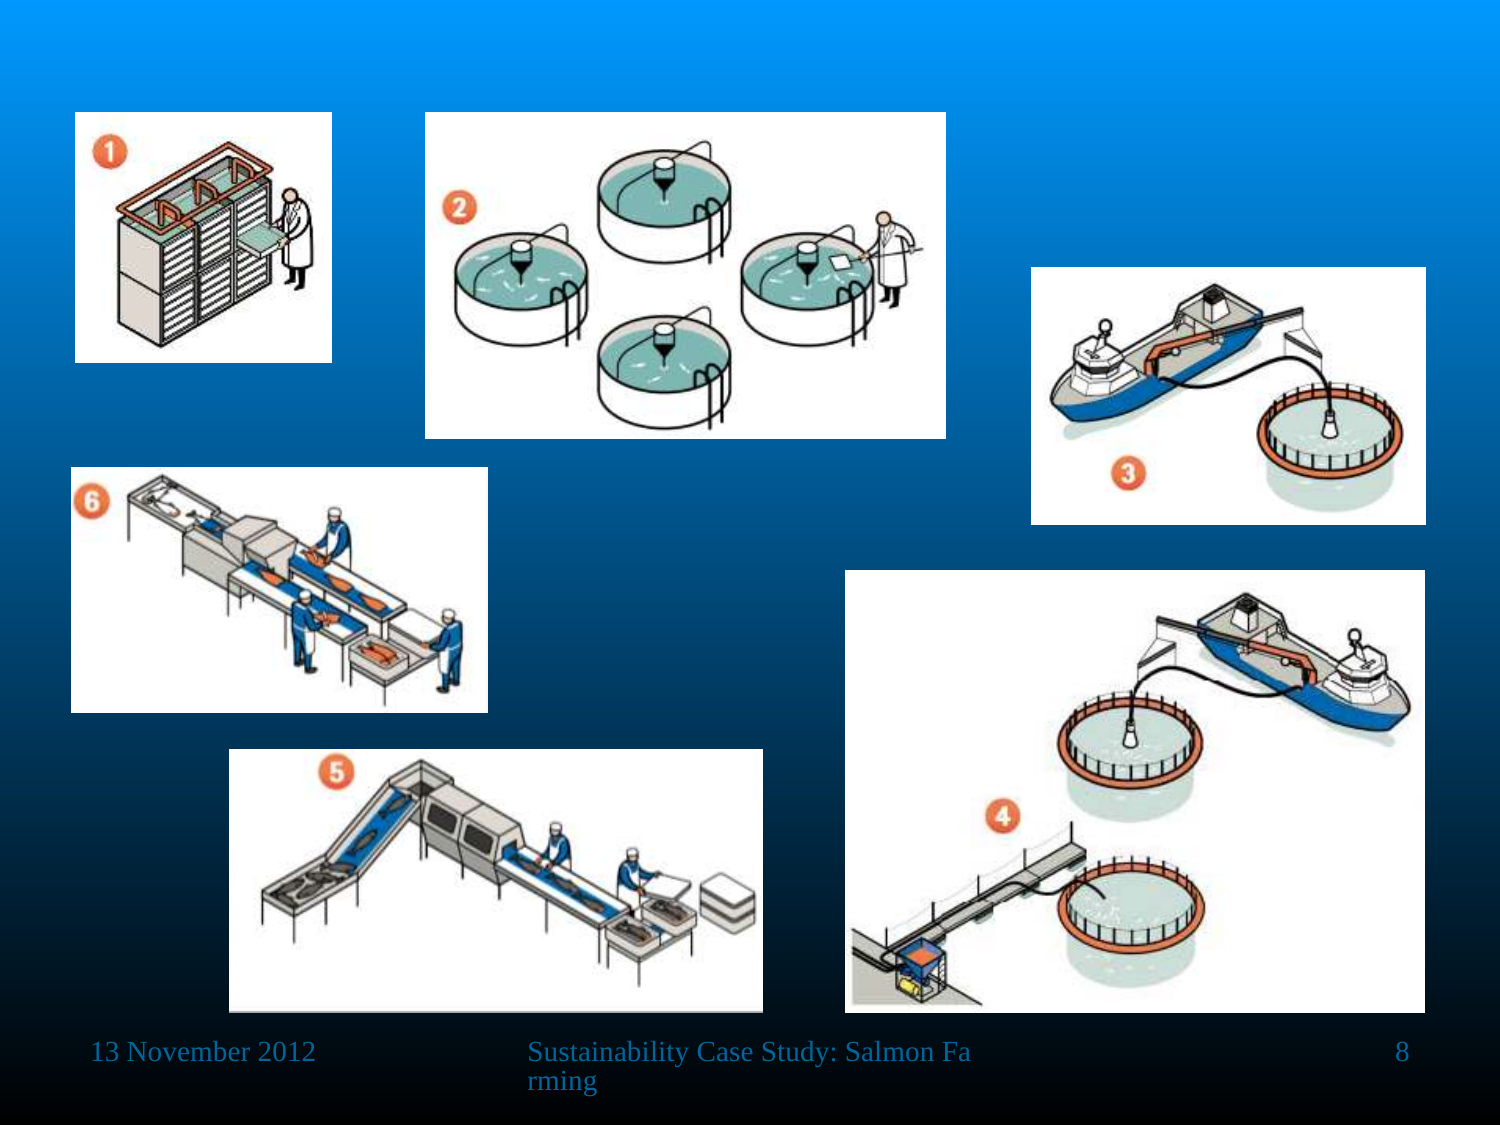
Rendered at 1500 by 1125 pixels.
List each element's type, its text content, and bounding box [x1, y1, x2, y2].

footer Sustainability Case Study: Salmon Farming [512, 1024, 988, 1103]
picture [229, 749, 763, 1013]
picture [424, 112, 946, 440]
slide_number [74, 1024, 426, 1103]
picture [71, 466, 488, 713]
slide_number 8 [1074, 1024, 1426, 1103]
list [74, 112, 332, 363]
picture [1030, 266, 1426, 526]
picture [845, 569, 1426, 1013]
